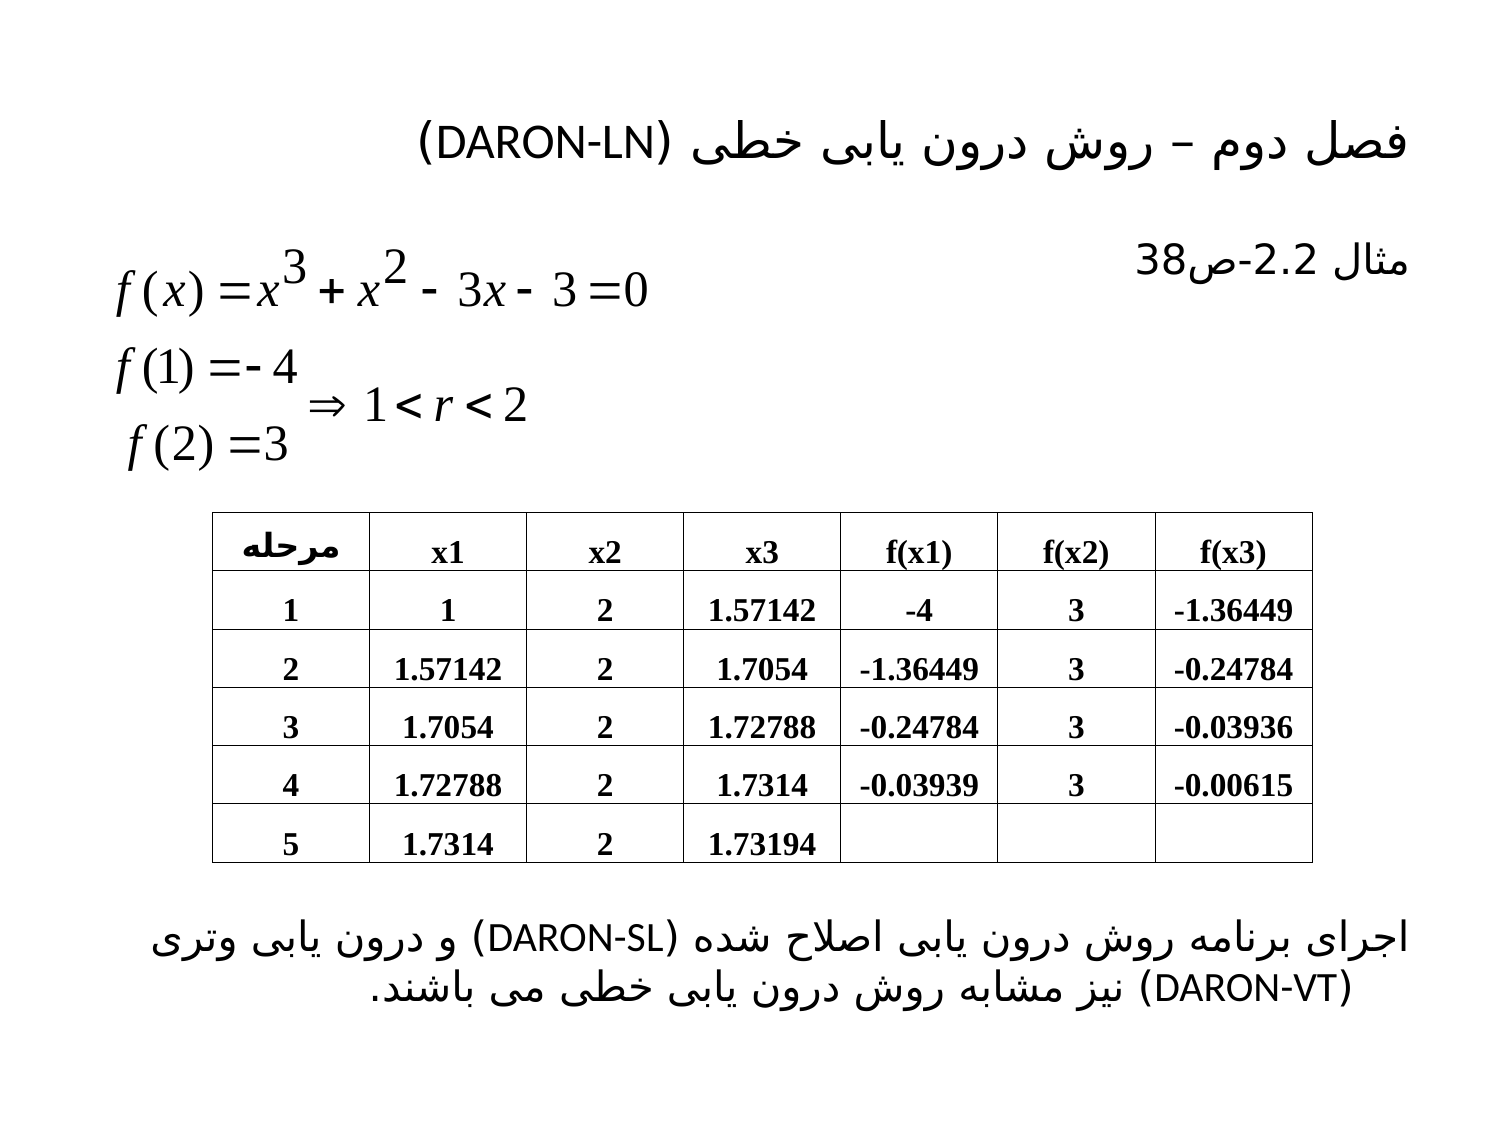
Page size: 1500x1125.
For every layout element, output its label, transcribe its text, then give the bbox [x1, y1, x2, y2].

table_cell [841, 804, 997, 862]
table_header مرحله [213, 513, 369, 570]
table_cell 5 [213, 804, 369, 862]
table_cell 1.7054 [370, 688, 526, 745]
table_cell 1.7054 [684, 630, 840, 687]
table_cell 3 [213, 688, 369, 745]
list مثال 2.2-ص38 اجرای برنامه روش درون یابی اصلاح شده (DARON-SL) و درون یابی وتری (DARON-VT) نیز مشابه روش درون یابی خطی می باشند. [75, 224, 1425, 1063]
table_cell 2 [527, 804, 683, 862]
table_cell -0.00615 [1156, 746, 1312, 803]
table_cell 2 [213, 630, 369, 687]
table_header x3 [684, 513, 840, 570]
table_cell 1 [213, 571, 369, 629]
table_cell -4 [841, 571, 997, 629]
table_cell 1.7314 [684, 746, 840, 803]
table_cell -0.24784 [1156, 630, 1312, 687]
table_cell -0.24784 [841, 688, 997, 745]
table_cell 1.7314 [370, 804, 526, 862]
table_cell 1.73194 [684, 804, 840, 862]
table_header f(x3) [1156, 513, 1312, 570]
title فصل دوم – روش درون یابی خطی (DARON-LN) [75, 45, 1425, 224]
table_cell 2 [527, 630, 683, 687]
table_cell -0.03936 [1156, 688, 1312, 745]
table_cell 2 [527, 571, 683, 629]
table_cell -1.36449 [841, 630, 997, 687]
table_cell -0.03939 [841, 746, 997, 803]
table_cell 3 [998, 571, 1155, 629]
table_cell [998, 804, 1155, 862]
table_cell 3 [998, 746, 1155, 803]
table_cell 1.57142 [370, 630, 526, 687]
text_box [99, 337, 535, 480]
table_cell 4 [213, 746, 369, 803]
table_cell 1.57142 [684, 571, 840, 629]
table_cell 2 [527, 746, 683, 803]
table_cell -1.36449 [1156, 571, 1312, 629]
table_cell 1.72788 [370, 746, 526, 803]
table_header f(x2) [998, 513, 1155, 570]
table_cell 1 [370, 571, 526, 629]
table_header f(x1) [841, 513, 997, 570]
table_cell [1156, 804, 1312, 862]
table_header x2 [527, 513, 683, 570]
table_header x1 [370, 513, 526, 570]
table_cell 2 [527, 688, 683, 745]
table_cell 3 [998, 630, 1155, 687]
table_cell 1.72788 [684, 688, 840, 745]
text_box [99, 237, 657, 326]
table_cell 3 [998, 688, 1155, 745]
